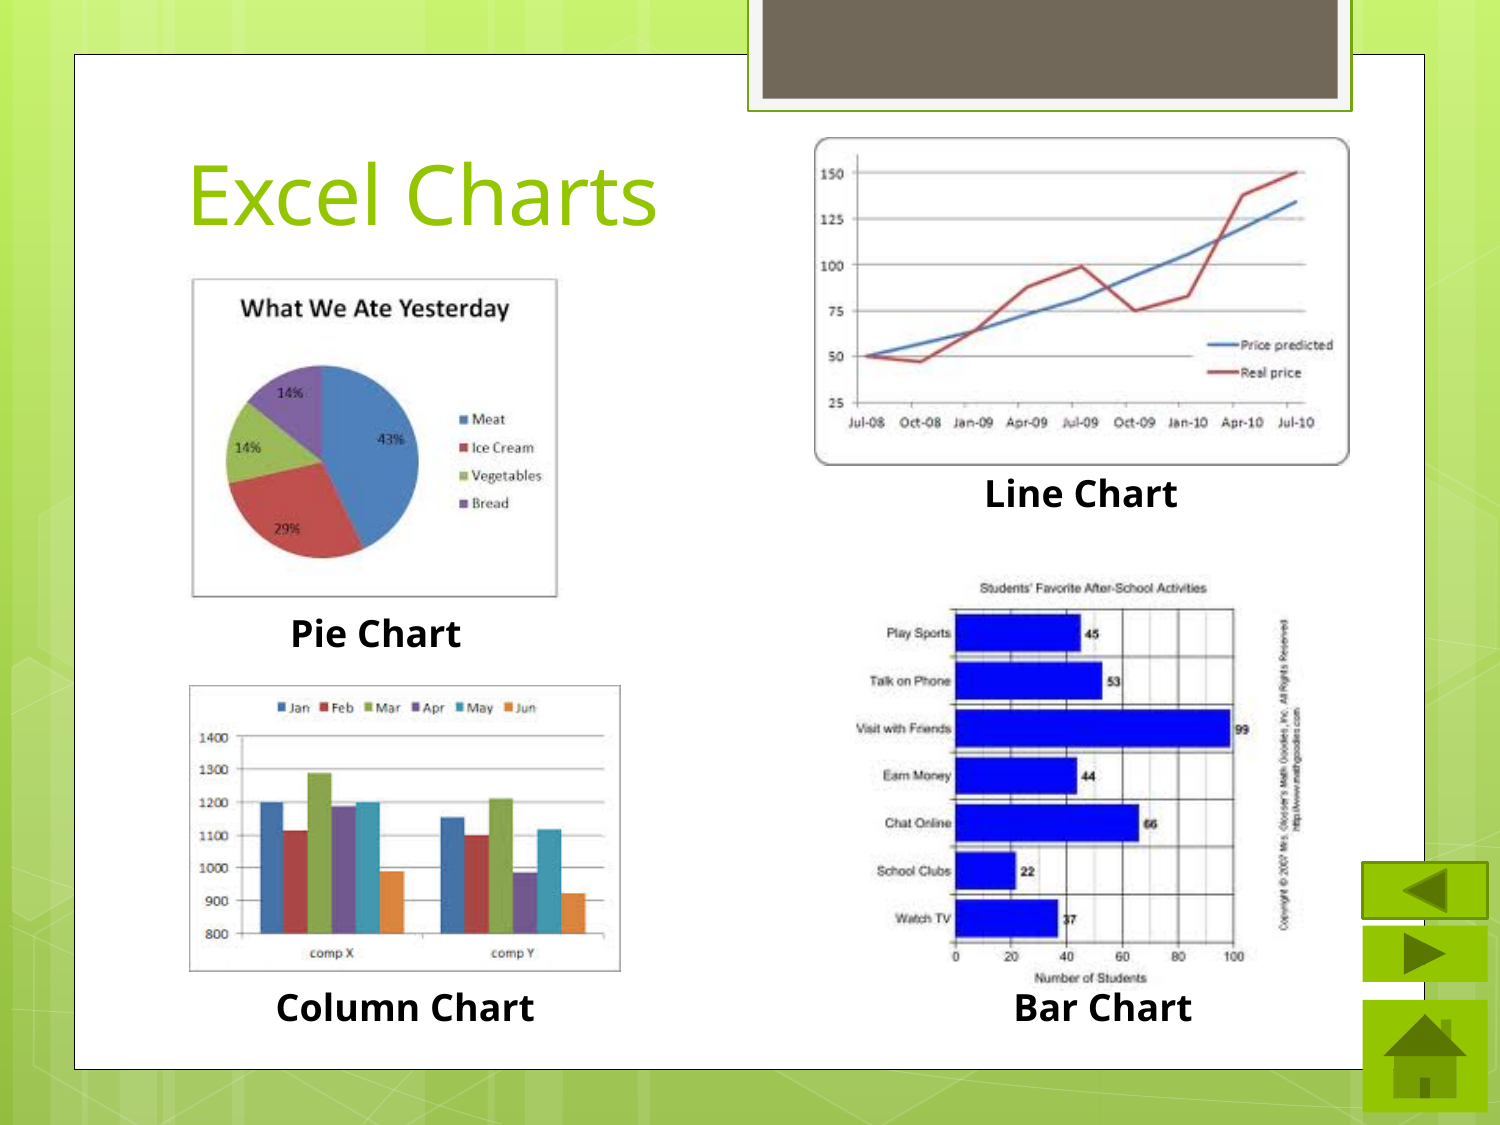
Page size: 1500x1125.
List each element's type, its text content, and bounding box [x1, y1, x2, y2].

text_box [1361, 924, 1489, 983]
picture [814, 137, 1351, 466]
picture [854, 574, 1310, 992]
text_box Line Chart [824, 476, 1338, 523]
text_box Column Chart [189, 980, 621, 1037]
title Excel Charts [171, 62, 1324, 250]
text_box Bar Chart [887, 976, 1319, 1037]
text_box [1361, 861, 1489, 920]
text_box Pie Chart [189, 612, 563, 663]
picture [189, 685, 622, 972]
picture [187, 274, 563, 604]
text_box [1361, 999, 1489, 1114]
